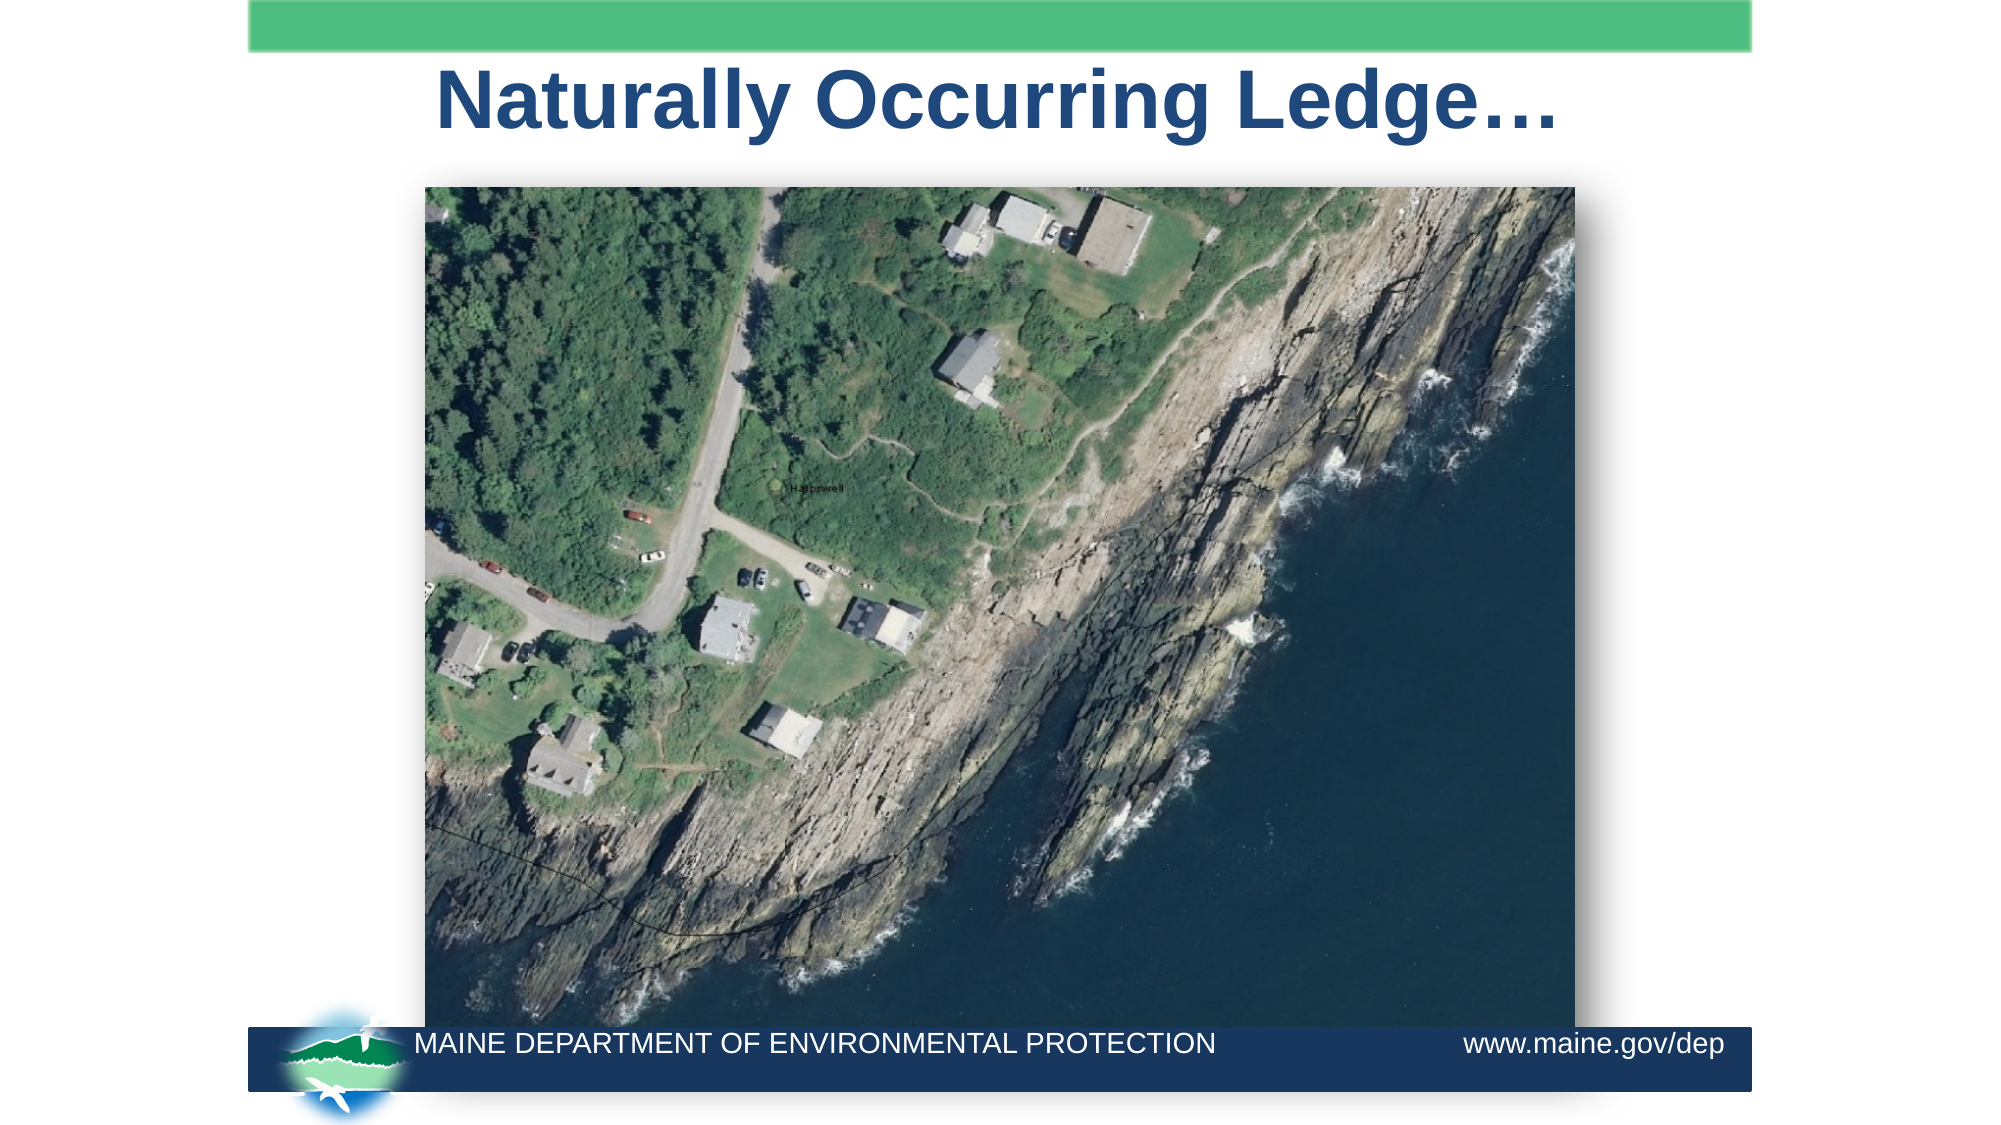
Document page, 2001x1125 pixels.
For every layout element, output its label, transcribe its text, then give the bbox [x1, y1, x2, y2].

text_box MAINE DEPARTMENT OF ENVIRONMENTAL PROTECTION www.maine.gov/dep [427, 1027, 1752, 1092]
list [424, 187, 1576, 1062]
picture [266, 992, 423, 1125]
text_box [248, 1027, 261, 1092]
text_box [251, 2, 1749, 49]
title Naturally Occurring Ledge… [324, 62, 1675, 229]
